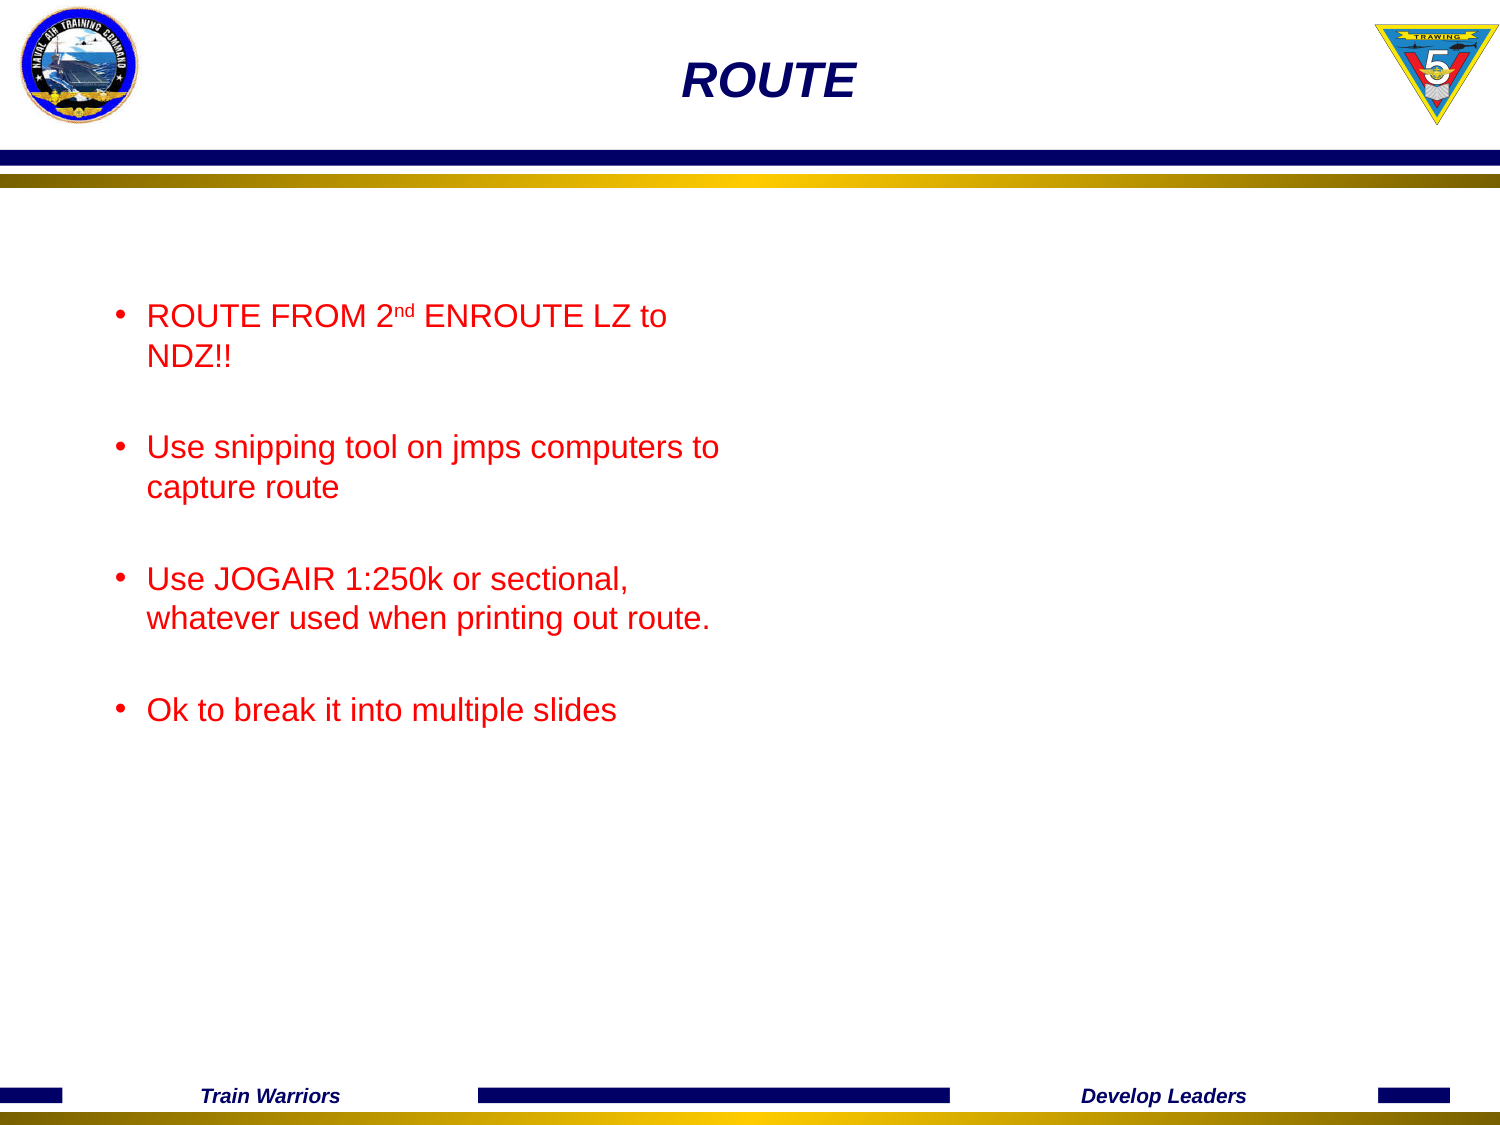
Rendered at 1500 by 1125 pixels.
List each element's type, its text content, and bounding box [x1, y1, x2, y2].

title ROUTE [161, 46, 1376, 109]
text_box ROUTE FROM 2nd ENROUTE LZ to NDZ!! Use snipping tool on jmps computers to capture route Use JOGAIR 1:250k or sectional, whatever used when printing out route. Ok to break it into multiple slides [99, 287, 763, 1030]
picture [1374, 24, 1500, 126]
picture [16, 5, 142, 125]
